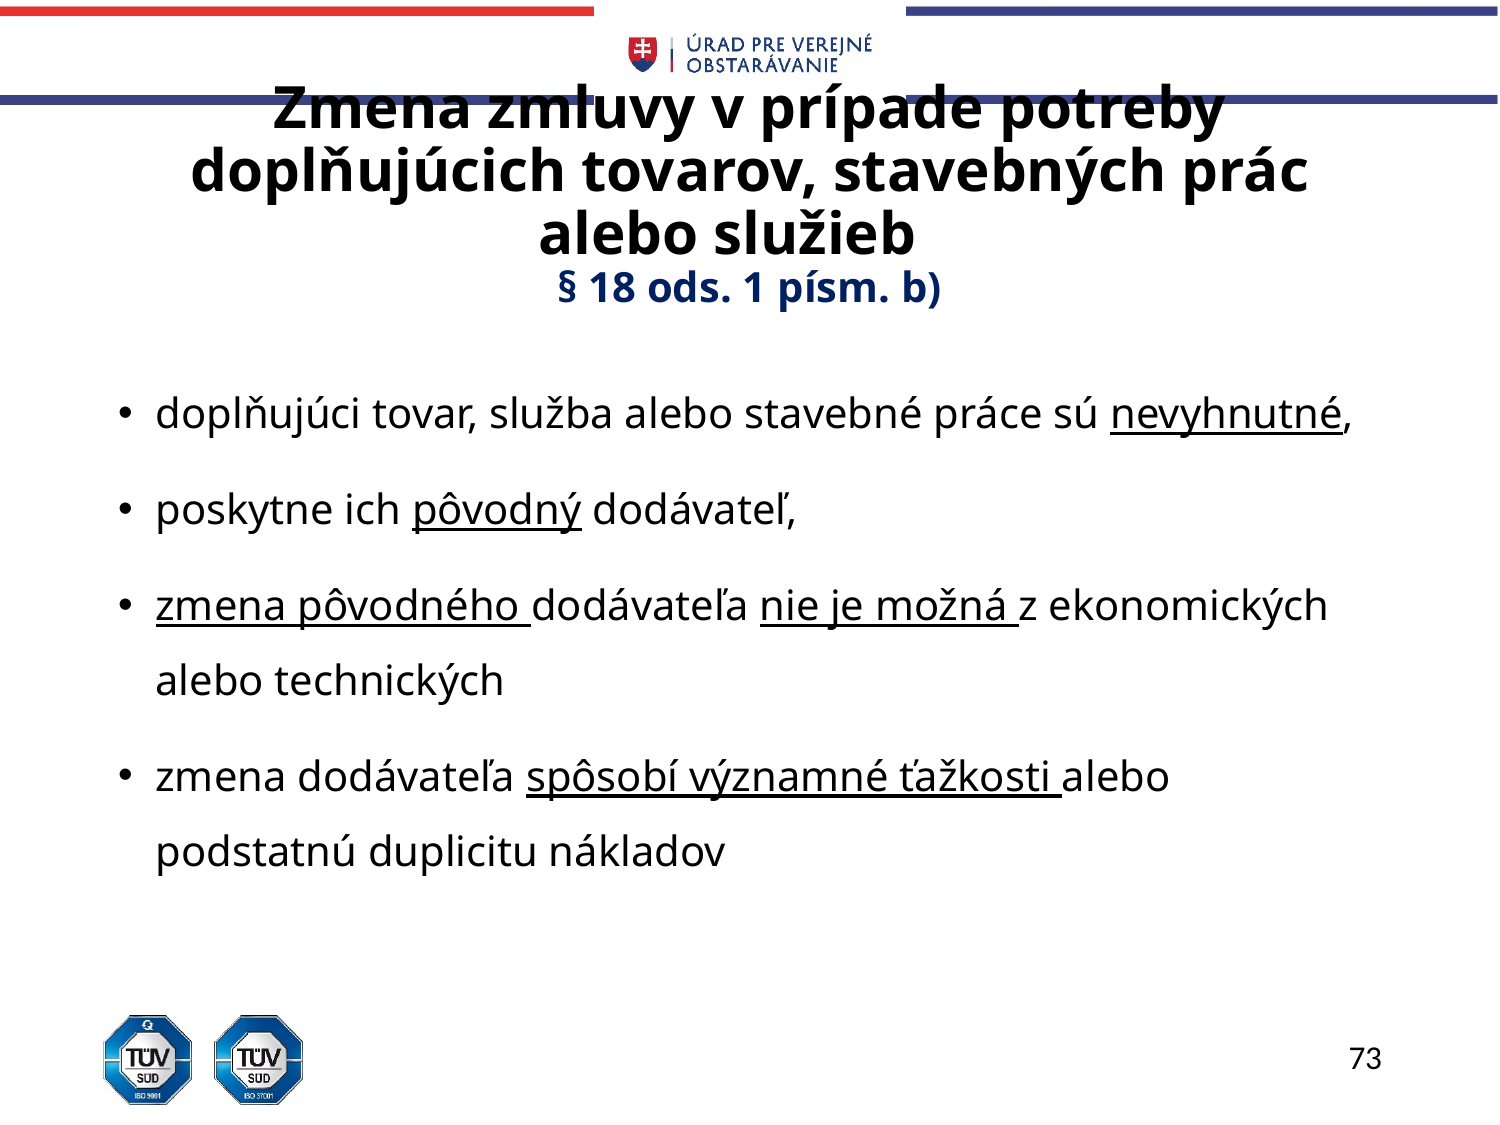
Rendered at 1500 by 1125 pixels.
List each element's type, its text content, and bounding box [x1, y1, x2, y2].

picture [103, 1015, 192, 1105]
title Zmena zmluvy v prípade potreby doplňujúcich tovarov, stavebných prác alebo služieb § 18 ods. 1 písm. b) [103, 112, 1397, 278]
list doplňujúci tovar, služba alebo stavebné práce sú nevyhnutné, poskytne ich pôvodný dodávateľ, zmena pôvodného dodávateľa nie je možná z ekonomických alebo technických zmena dodávateľa spôsobí významné ťažkosti alebo podstatnú duplicitu nákladov [103, 354, 1397, 919]
picture [0, 2, 1500, 108]
picture [214, 1015, 303, 1105]
